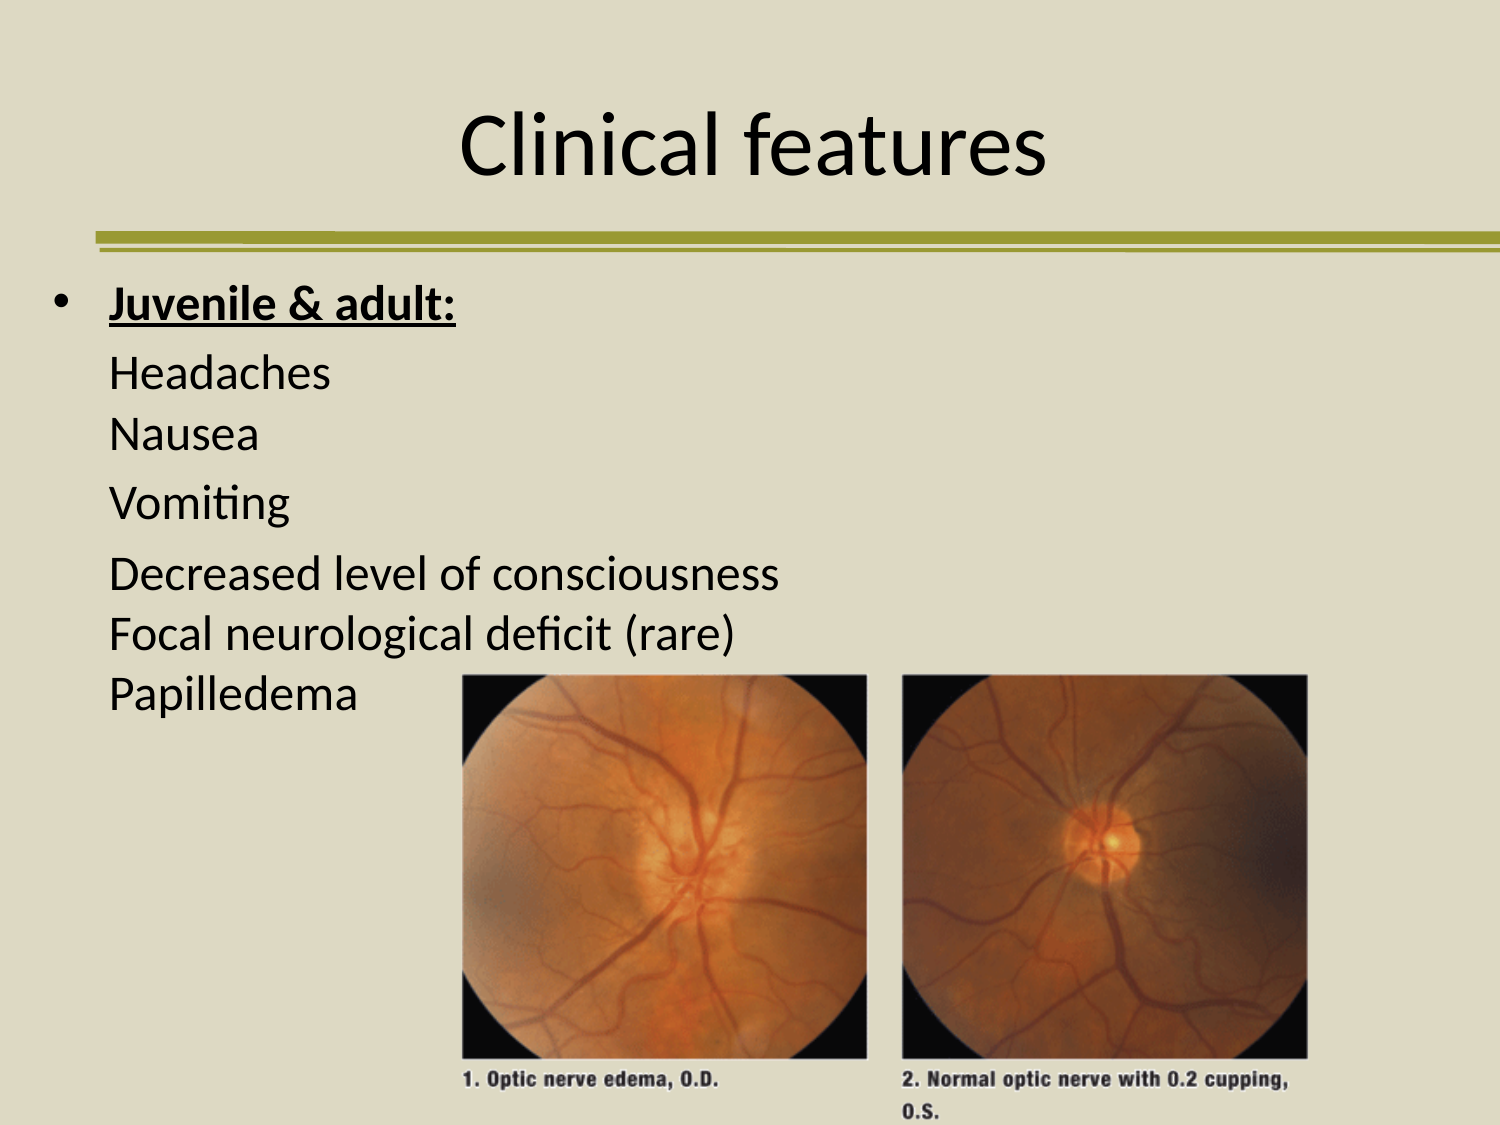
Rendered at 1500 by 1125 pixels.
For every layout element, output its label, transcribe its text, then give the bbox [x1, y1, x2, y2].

list Juvenile & adult: Headaches Nausea Vomiting Decreased level of consciousness Focal neurological deficit (rare) Papilledema [37, 262, 1388, 1005]
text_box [101, 237, 1500, 251]
title Clinical features [75, 45, 1425, 233]
picture [449, 662, 1319, 1125]
